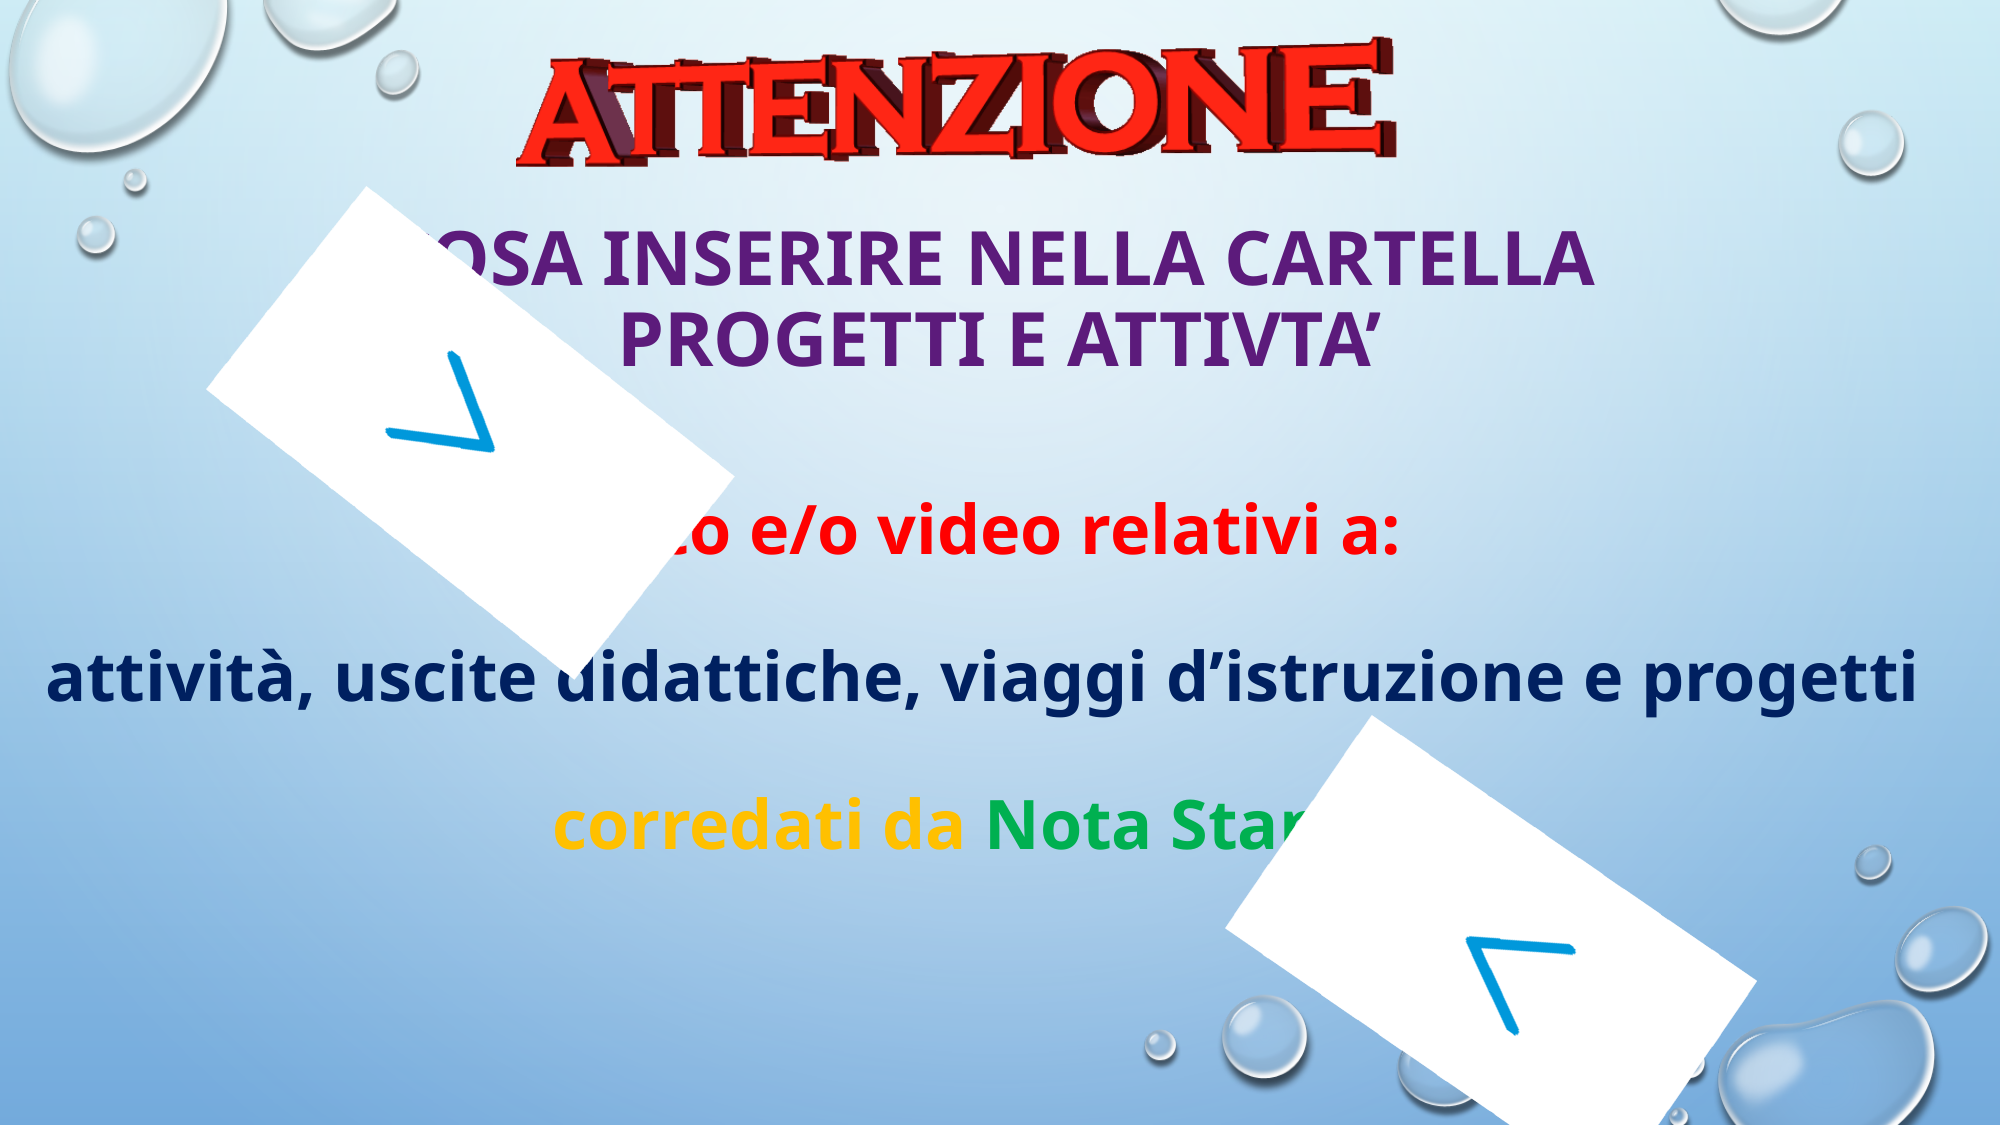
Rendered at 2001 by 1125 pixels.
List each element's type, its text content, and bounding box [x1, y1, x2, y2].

title COSA INSERIRE NELLA CARTELLA PROGETTI E ATTIVTA’ [149, 170, 1851, 433]
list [516, 24, 1409, 171]
picture [0, 0, 2000, 1125]
text_box Foto e/o video relativi a: attività, uscite didattiche, viaggi d’istruzione e progetti corredati da Nota Stampa [18, 454, 1947, 905]
